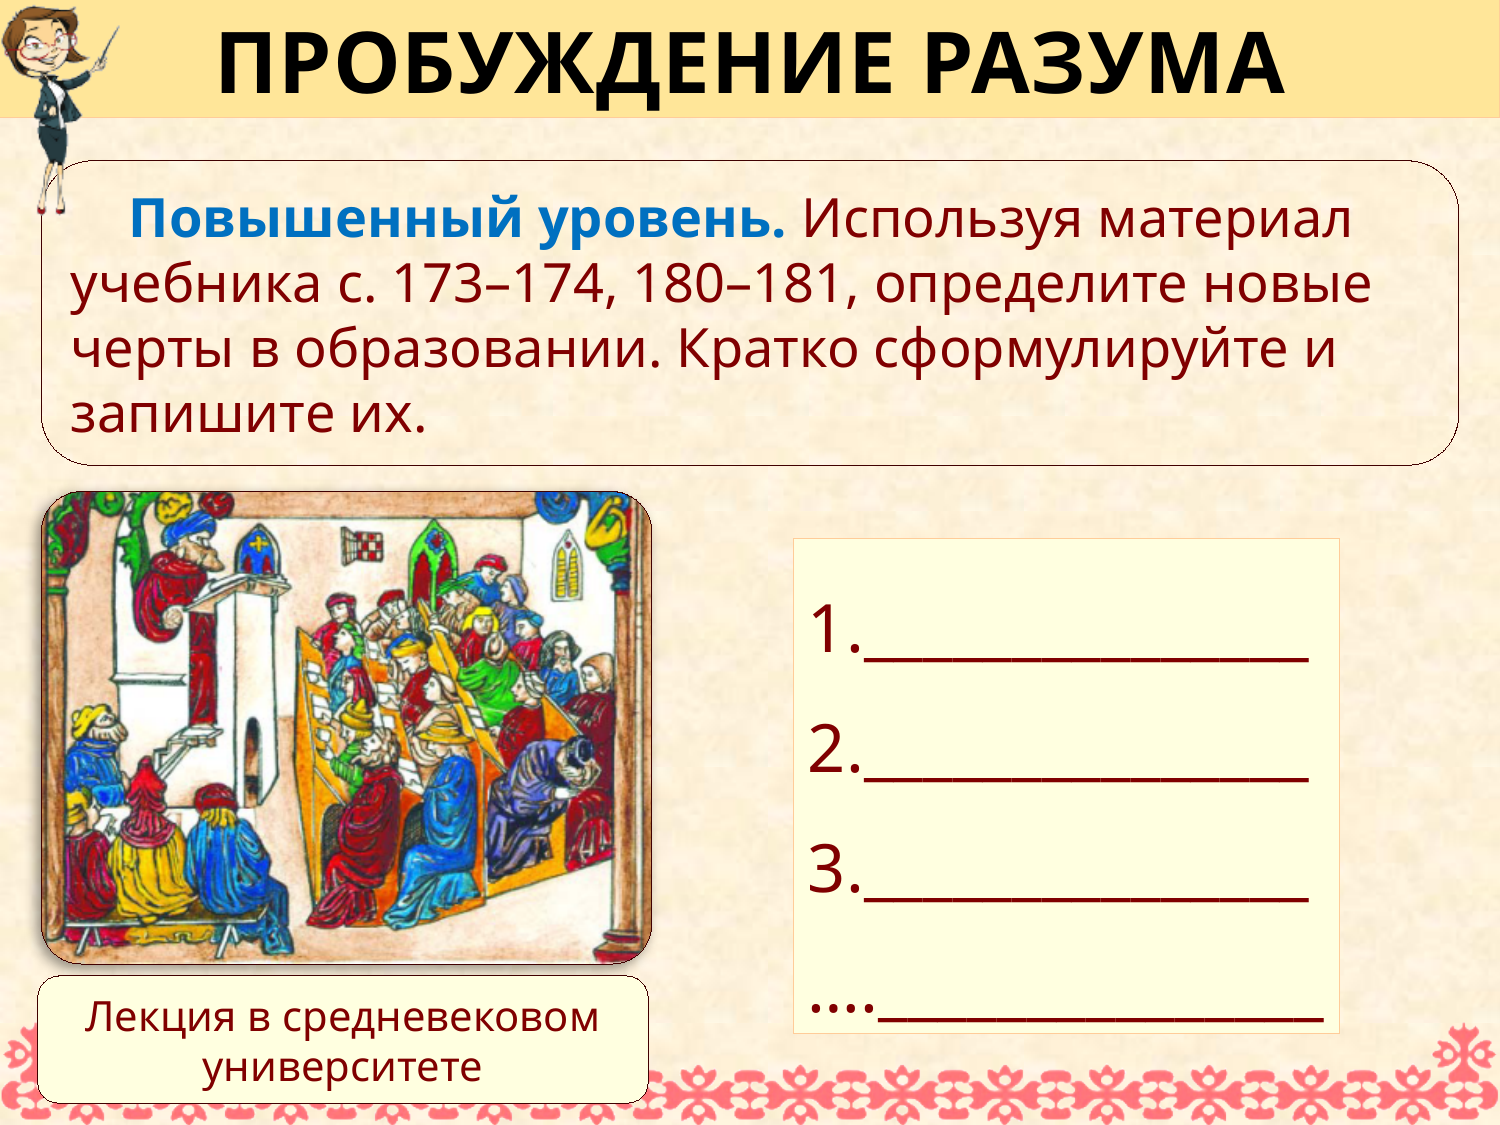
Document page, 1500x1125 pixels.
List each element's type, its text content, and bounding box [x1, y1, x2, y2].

title ПРОБУЖДЕНИЕ РАЗУМА [124, 0, 1459, 119]
text_box Повышенный уровень. Используя материал учебника с. 173–174, 180–181, определите новые черты в образовании. Кратко сформулируйте и запишите их. [41, 160, 1459, 466]
text_box Лекция в средневековом университете [37, 975, 649, 1104]
text_box 1._______________ 2._______________ 3._______________ …._______________ [793, 538, 1340, 1034]
picture [0, 0, 1500, 1125]
